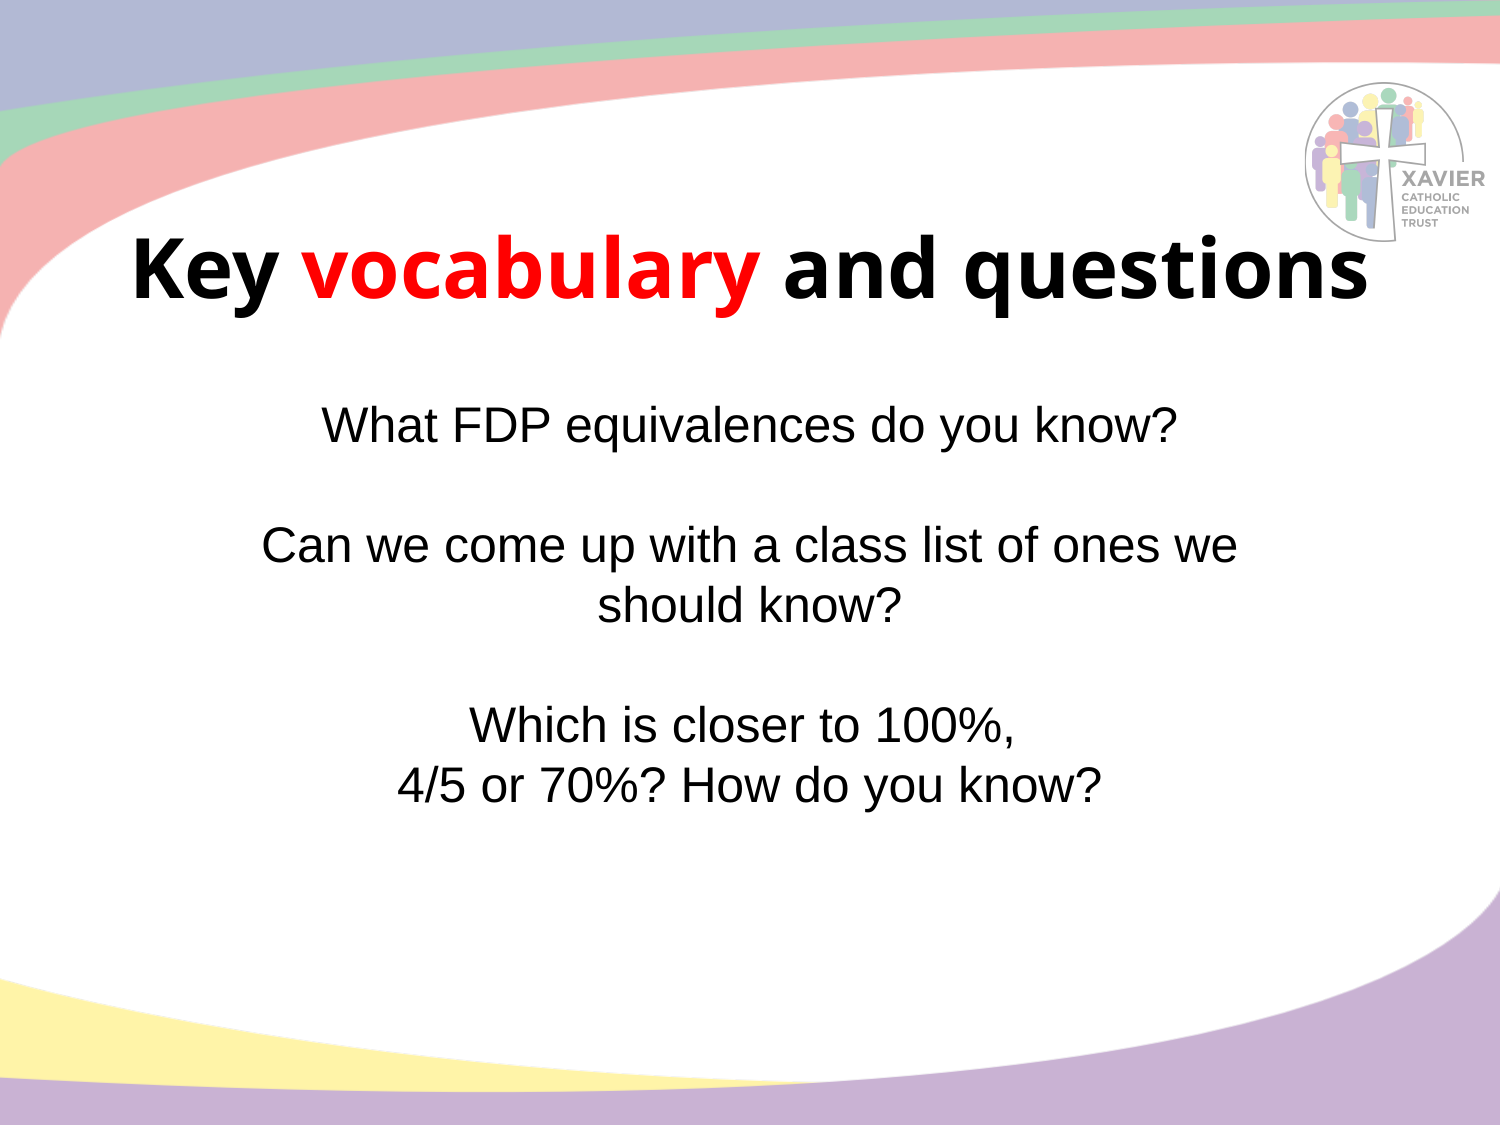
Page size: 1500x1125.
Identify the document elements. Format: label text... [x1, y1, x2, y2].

title Key vocabulary and questions [112, 184, 1388, 325]
subtitle What FDP equivalences do you know? Can we come up with a class list of ones we should know? Which is closer to 100%, 4/5 or 70%? How do you know? [187, 385, 1313, 1024]
